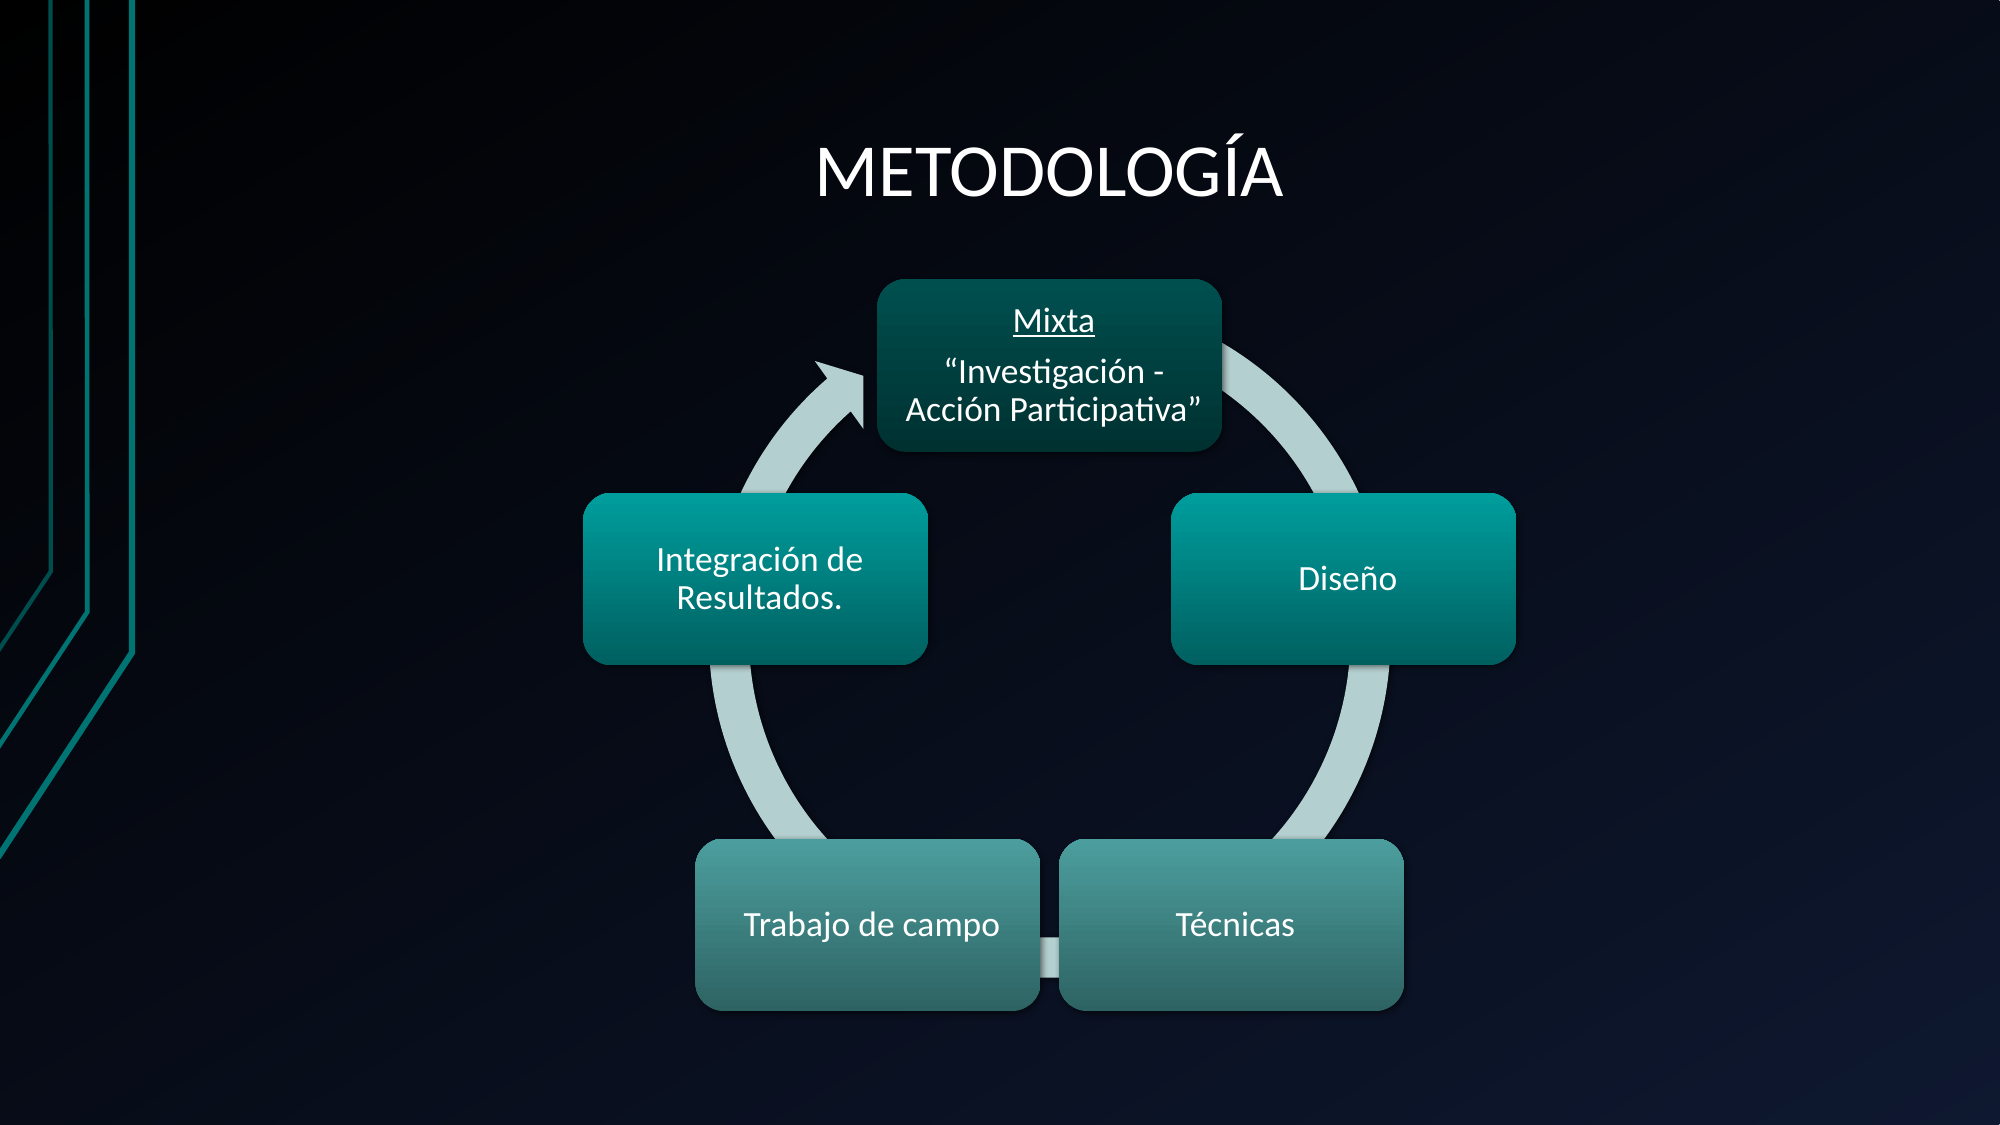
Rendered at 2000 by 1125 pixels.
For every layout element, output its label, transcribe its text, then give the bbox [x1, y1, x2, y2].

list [199, 278, 1900, 1012]
title METODOLOGÍA [199, 90, 1900, 223]
